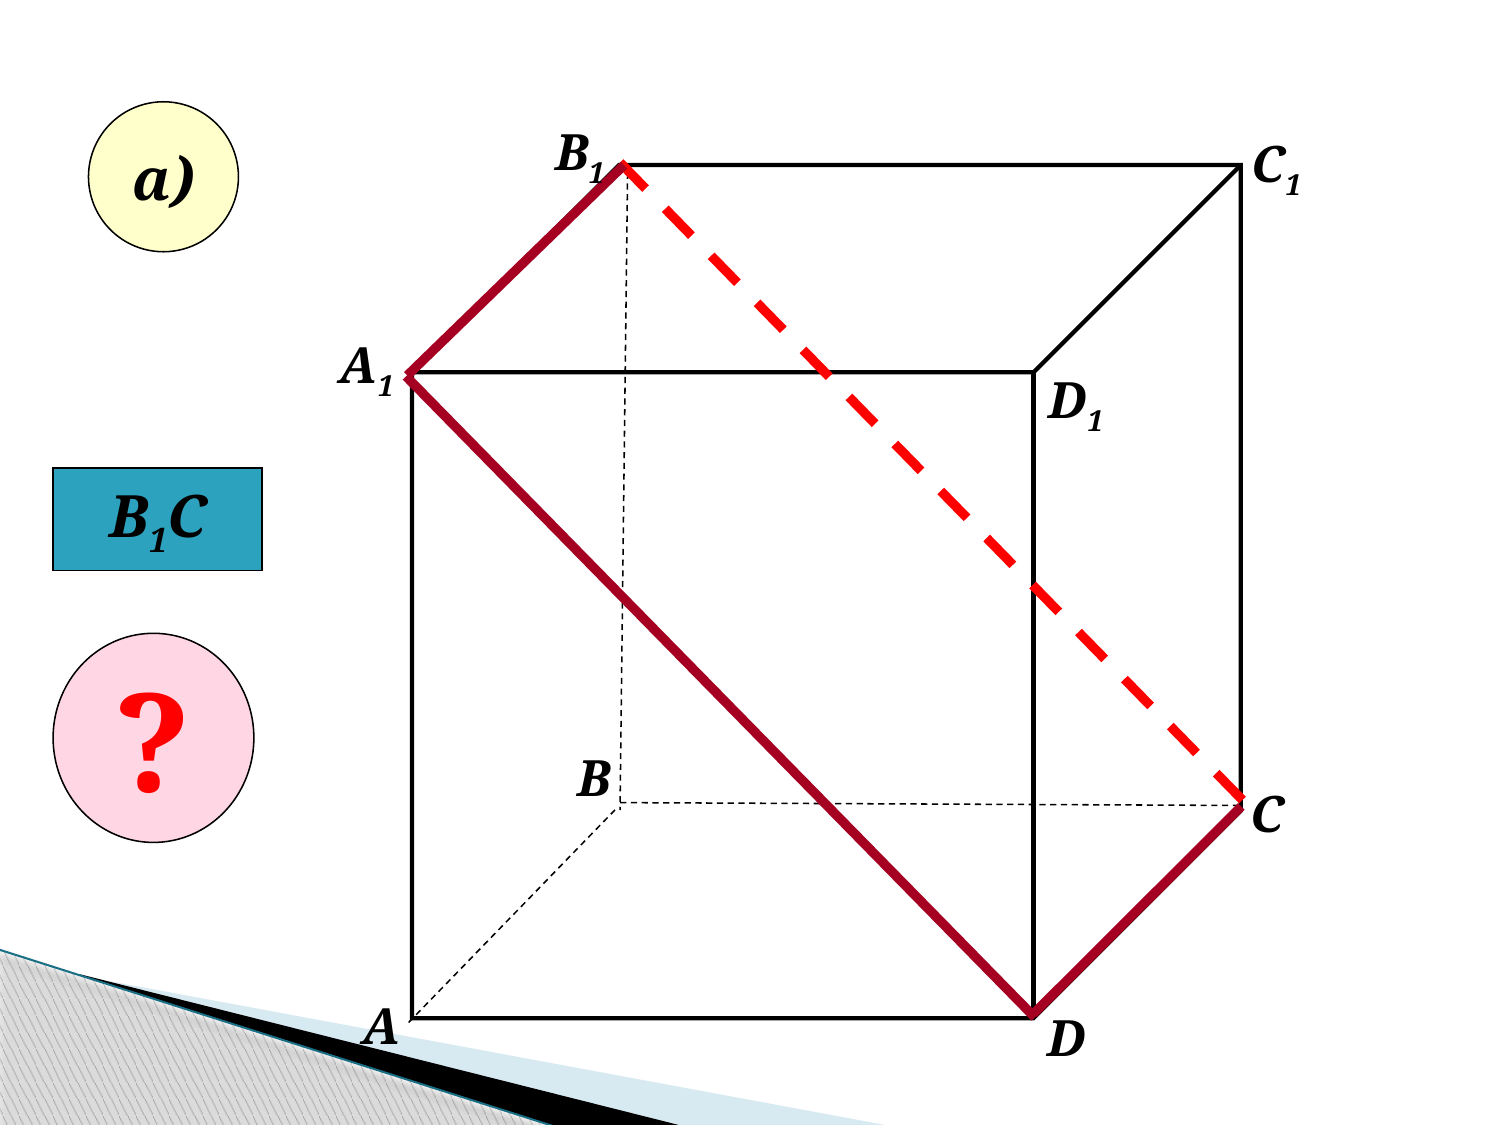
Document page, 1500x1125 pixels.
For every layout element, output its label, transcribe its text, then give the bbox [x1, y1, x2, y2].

text_box [411, 383, 622, 1013]
text_box А [348, 987, 416, 1063]
text_box [411, 335, 625, 595]
text_box [827, 804, 1034, 1013]
text_box D1 [1033, 361, 1119, 445]
text_box В [562, 739, 626, 815]
text_box [621, 599, 823, 803]
text_box C1 [1237, 125, 1317, 209]
text_box В1 [540, 113, 620, 197]
text_box А1 [325, 326, 409, 410]
text_box ? [53, 633, 254, 843]
text_box [623, 372, 1034, 804]
text_box [416, 803, 1032, 1019]
text_box В1С [53, 467, 263, 571]
text_box С [1235, 774, 1300, 850]
text_box а) [88, 101, 239, 252]
text_box D [1032, 999, 1101, 1075]
